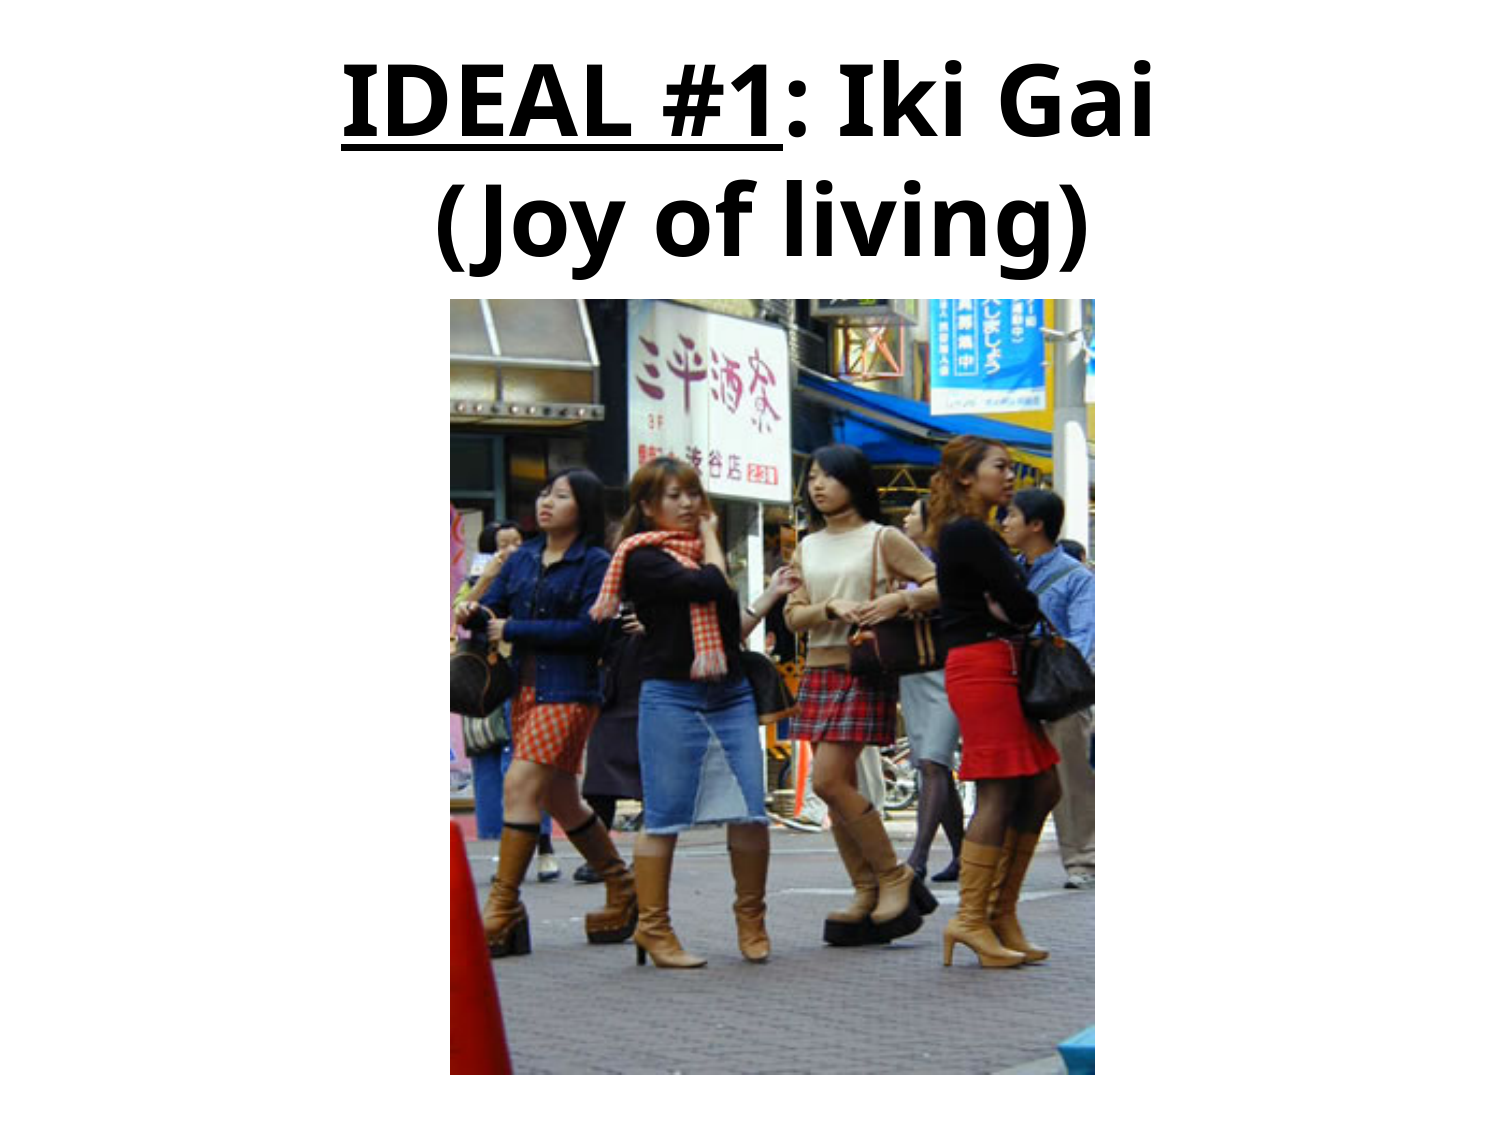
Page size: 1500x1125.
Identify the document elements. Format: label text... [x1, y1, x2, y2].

title IDEAL #1: Iki Gai (Joy of living) [0, 0, 1500, 313]
picture [449, 299, 1095, 1076]
